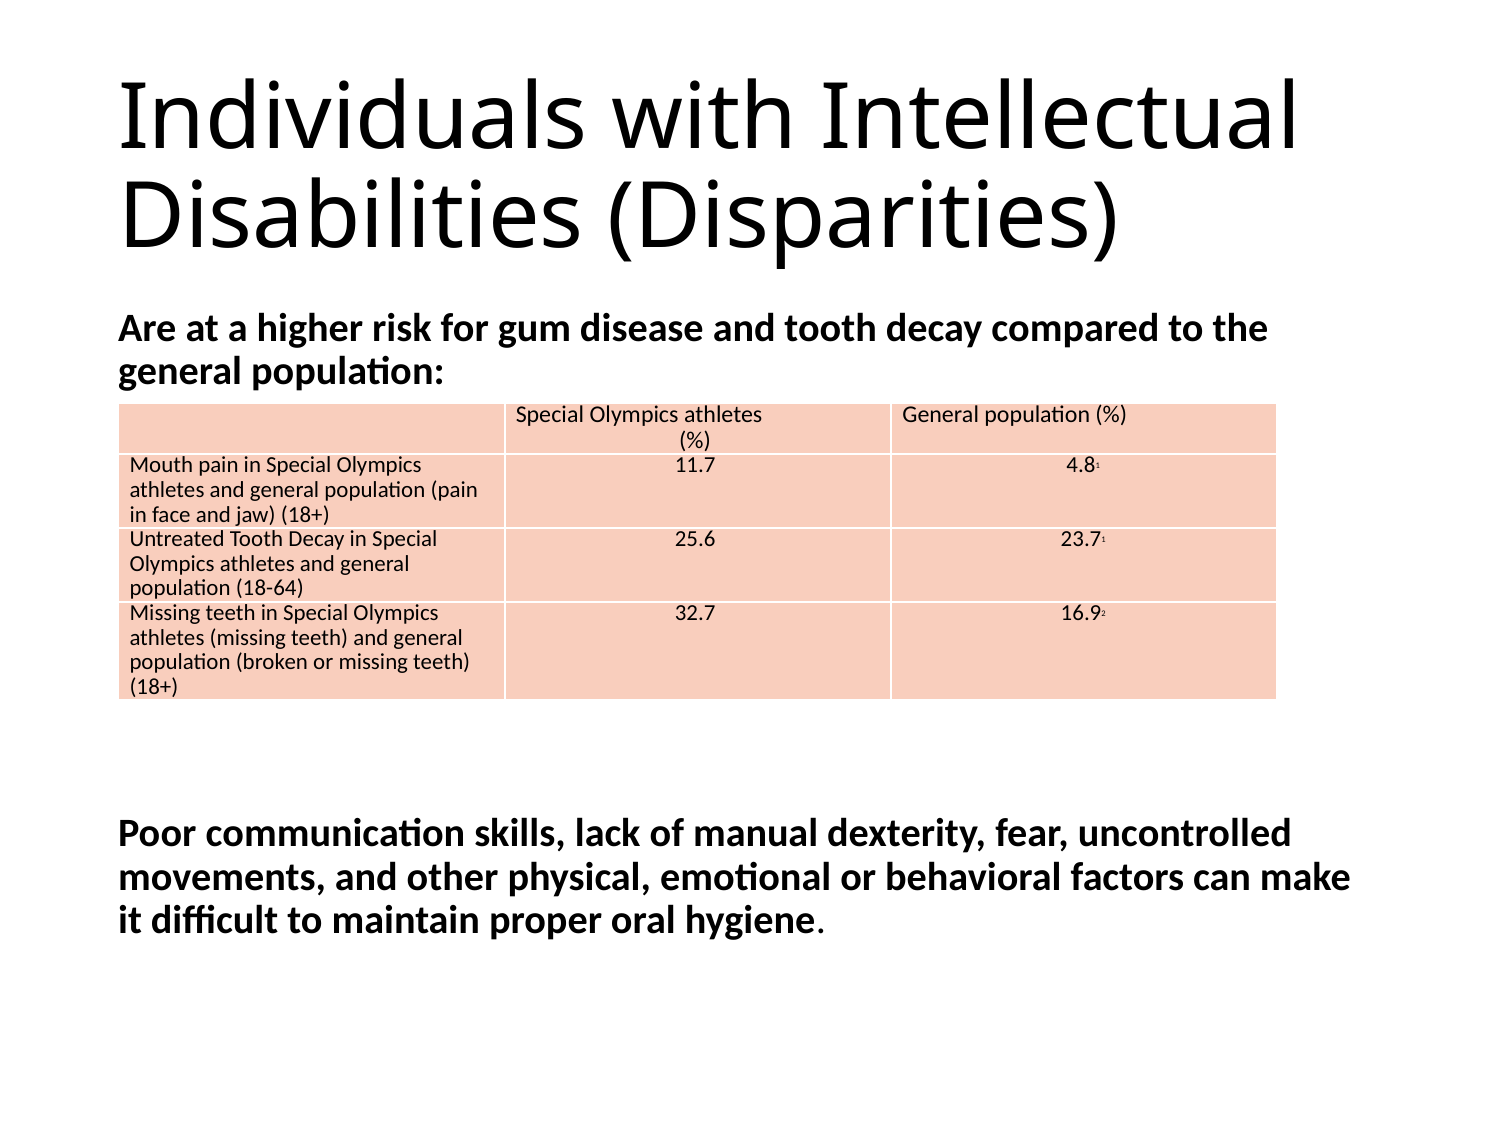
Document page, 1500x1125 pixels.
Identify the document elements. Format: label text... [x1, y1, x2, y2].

table_cell 16.92 [892, 603, 1276, 699]
table_cell 32.7 [506, 603, 890, 699]
table_cell Missing teeth in Special Olympics athletes (missing teeth) and general population (broken or missing teeth) (18+) [119, 603, 504, 699]
list Are at a higher risk for gum disease and tooth decay compared to the general population: Poor communication skills, lack of manual dexterity, fear, uncontrolled movements, and other physical, emotional or behavioral factors can make it difficult to maintain proper oral hygiene. [103, 299, 1397, 1014]
table_cell 23.71 [892, 529, 1276, 601]
table_header [119, 404, 178, 453]
table_cell 11.7 [506, 465, 890, 527]
text_box [178, 389, 1500, 465]
table_cell 25.6 [506, 529, 890, 601]
title Individuals with Intellectual Disabilities (Disparities) [103, 59, 1397, 278]
table_cell Untreated Tooth Decay in Special Olympics athletes and general population (18-64) [119, 529, 504, 601]
table_cell 4.81 [892, 465, 1276, 527]
table_cell Mouth pain in Special Olympics athletes and general population (pain in face and jaw) (18+) [119, 455, 504, 527]
